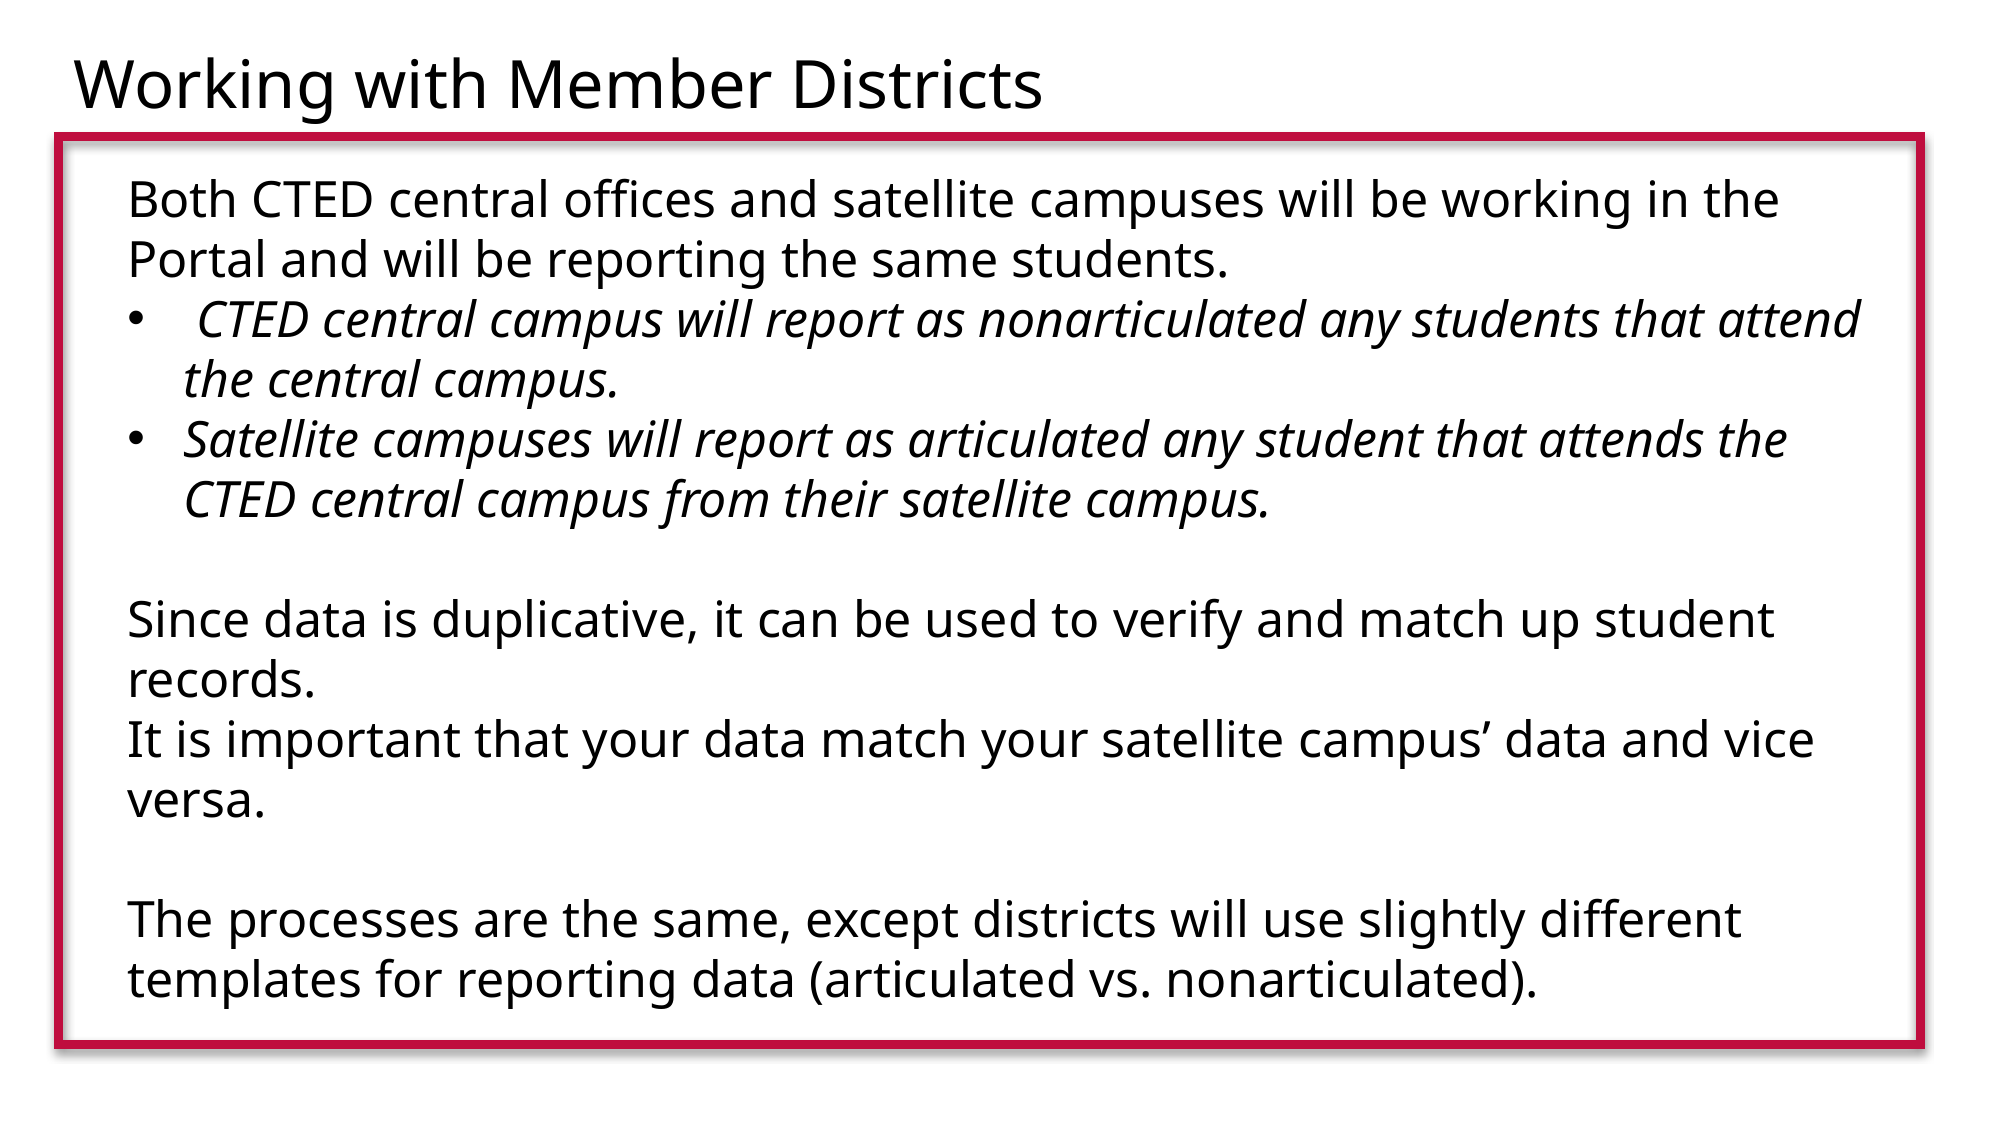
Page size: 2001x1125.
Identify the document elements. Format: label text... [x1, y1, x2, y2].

text_box Both CTED central offices and satellite campuses will be working in the Portal and will be reporting the same students. CTED central campus will report as nonarticulated any students that attend the central campus. Satellite campuses will report as articulated any student that attends the CTED central campus from their satellite campus. Since data is duplicative, it can be used to verify and match up student records. It is important that your data match your satellite campus’ data and vice versa. The processes are the same, except districts will use slightly different templates for reporting data (articulated vs. nonarticulated). [112, 159, 1888, 1015]
text_box Working with Member Districts [58, 34, 1297, 129]
text_box [58, 136, 1922, 1045]
